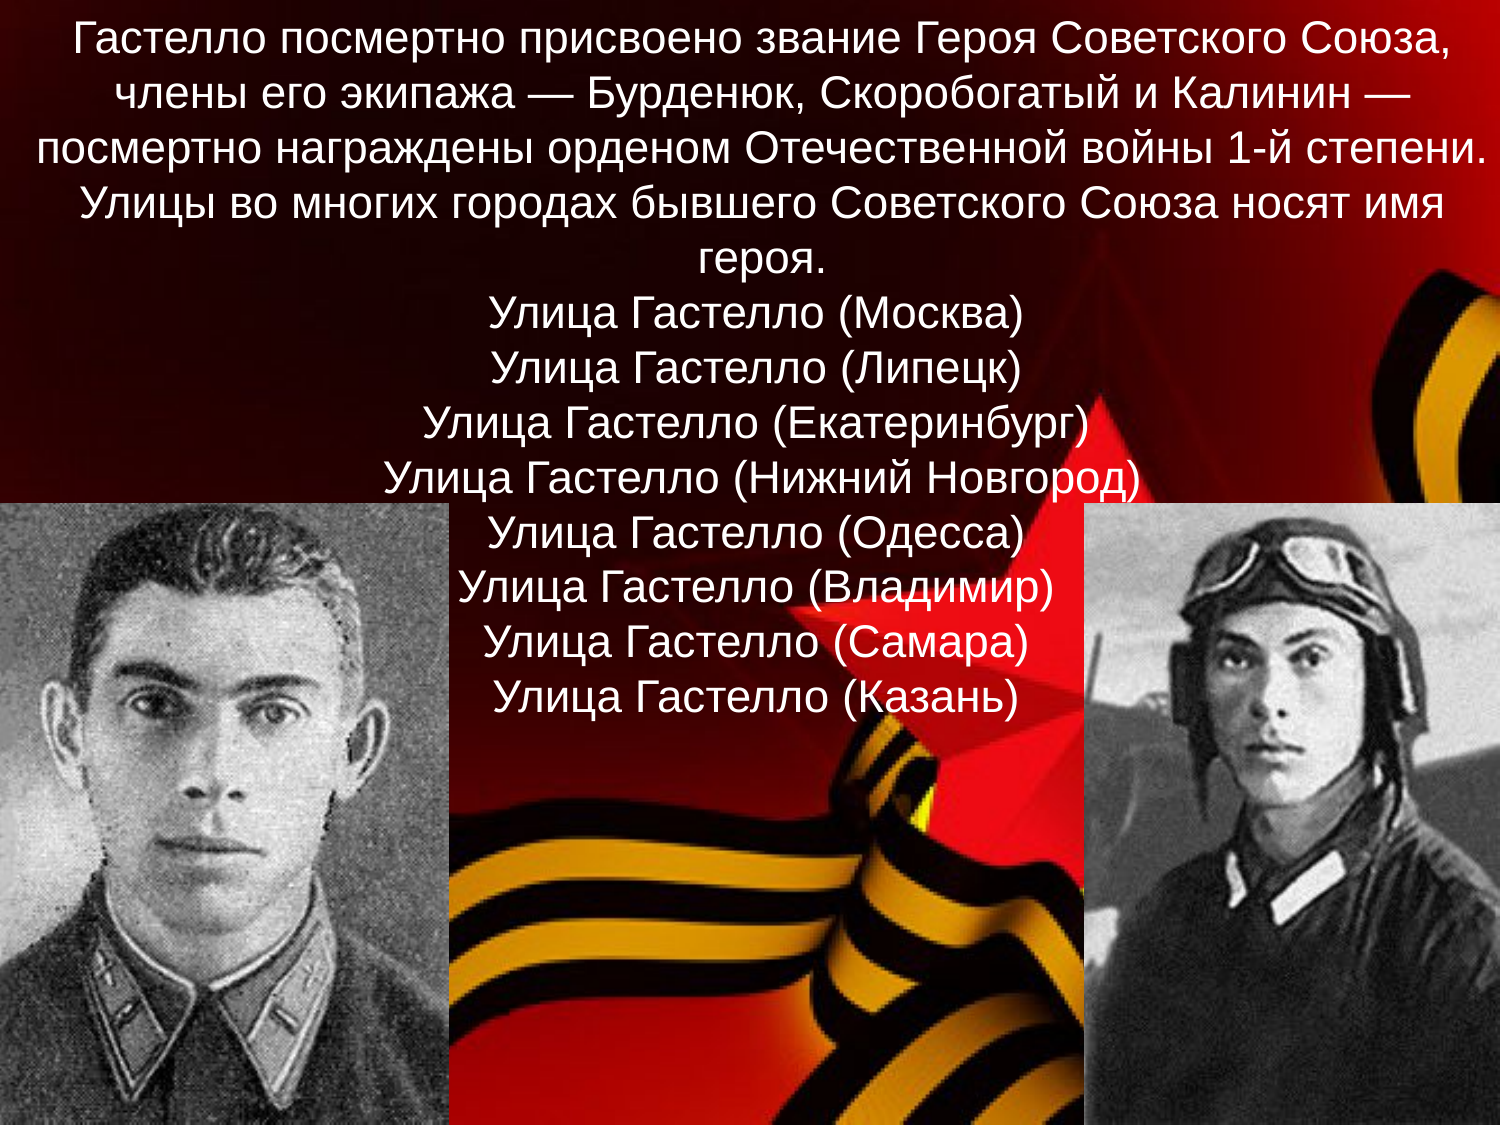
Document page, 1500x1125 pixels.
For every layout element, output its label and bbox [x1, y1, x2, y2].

picture [1083, 503, 1500, 1125]
list [0, 0, 1500, 1125]
picture [0, 503, 449, 1125]
